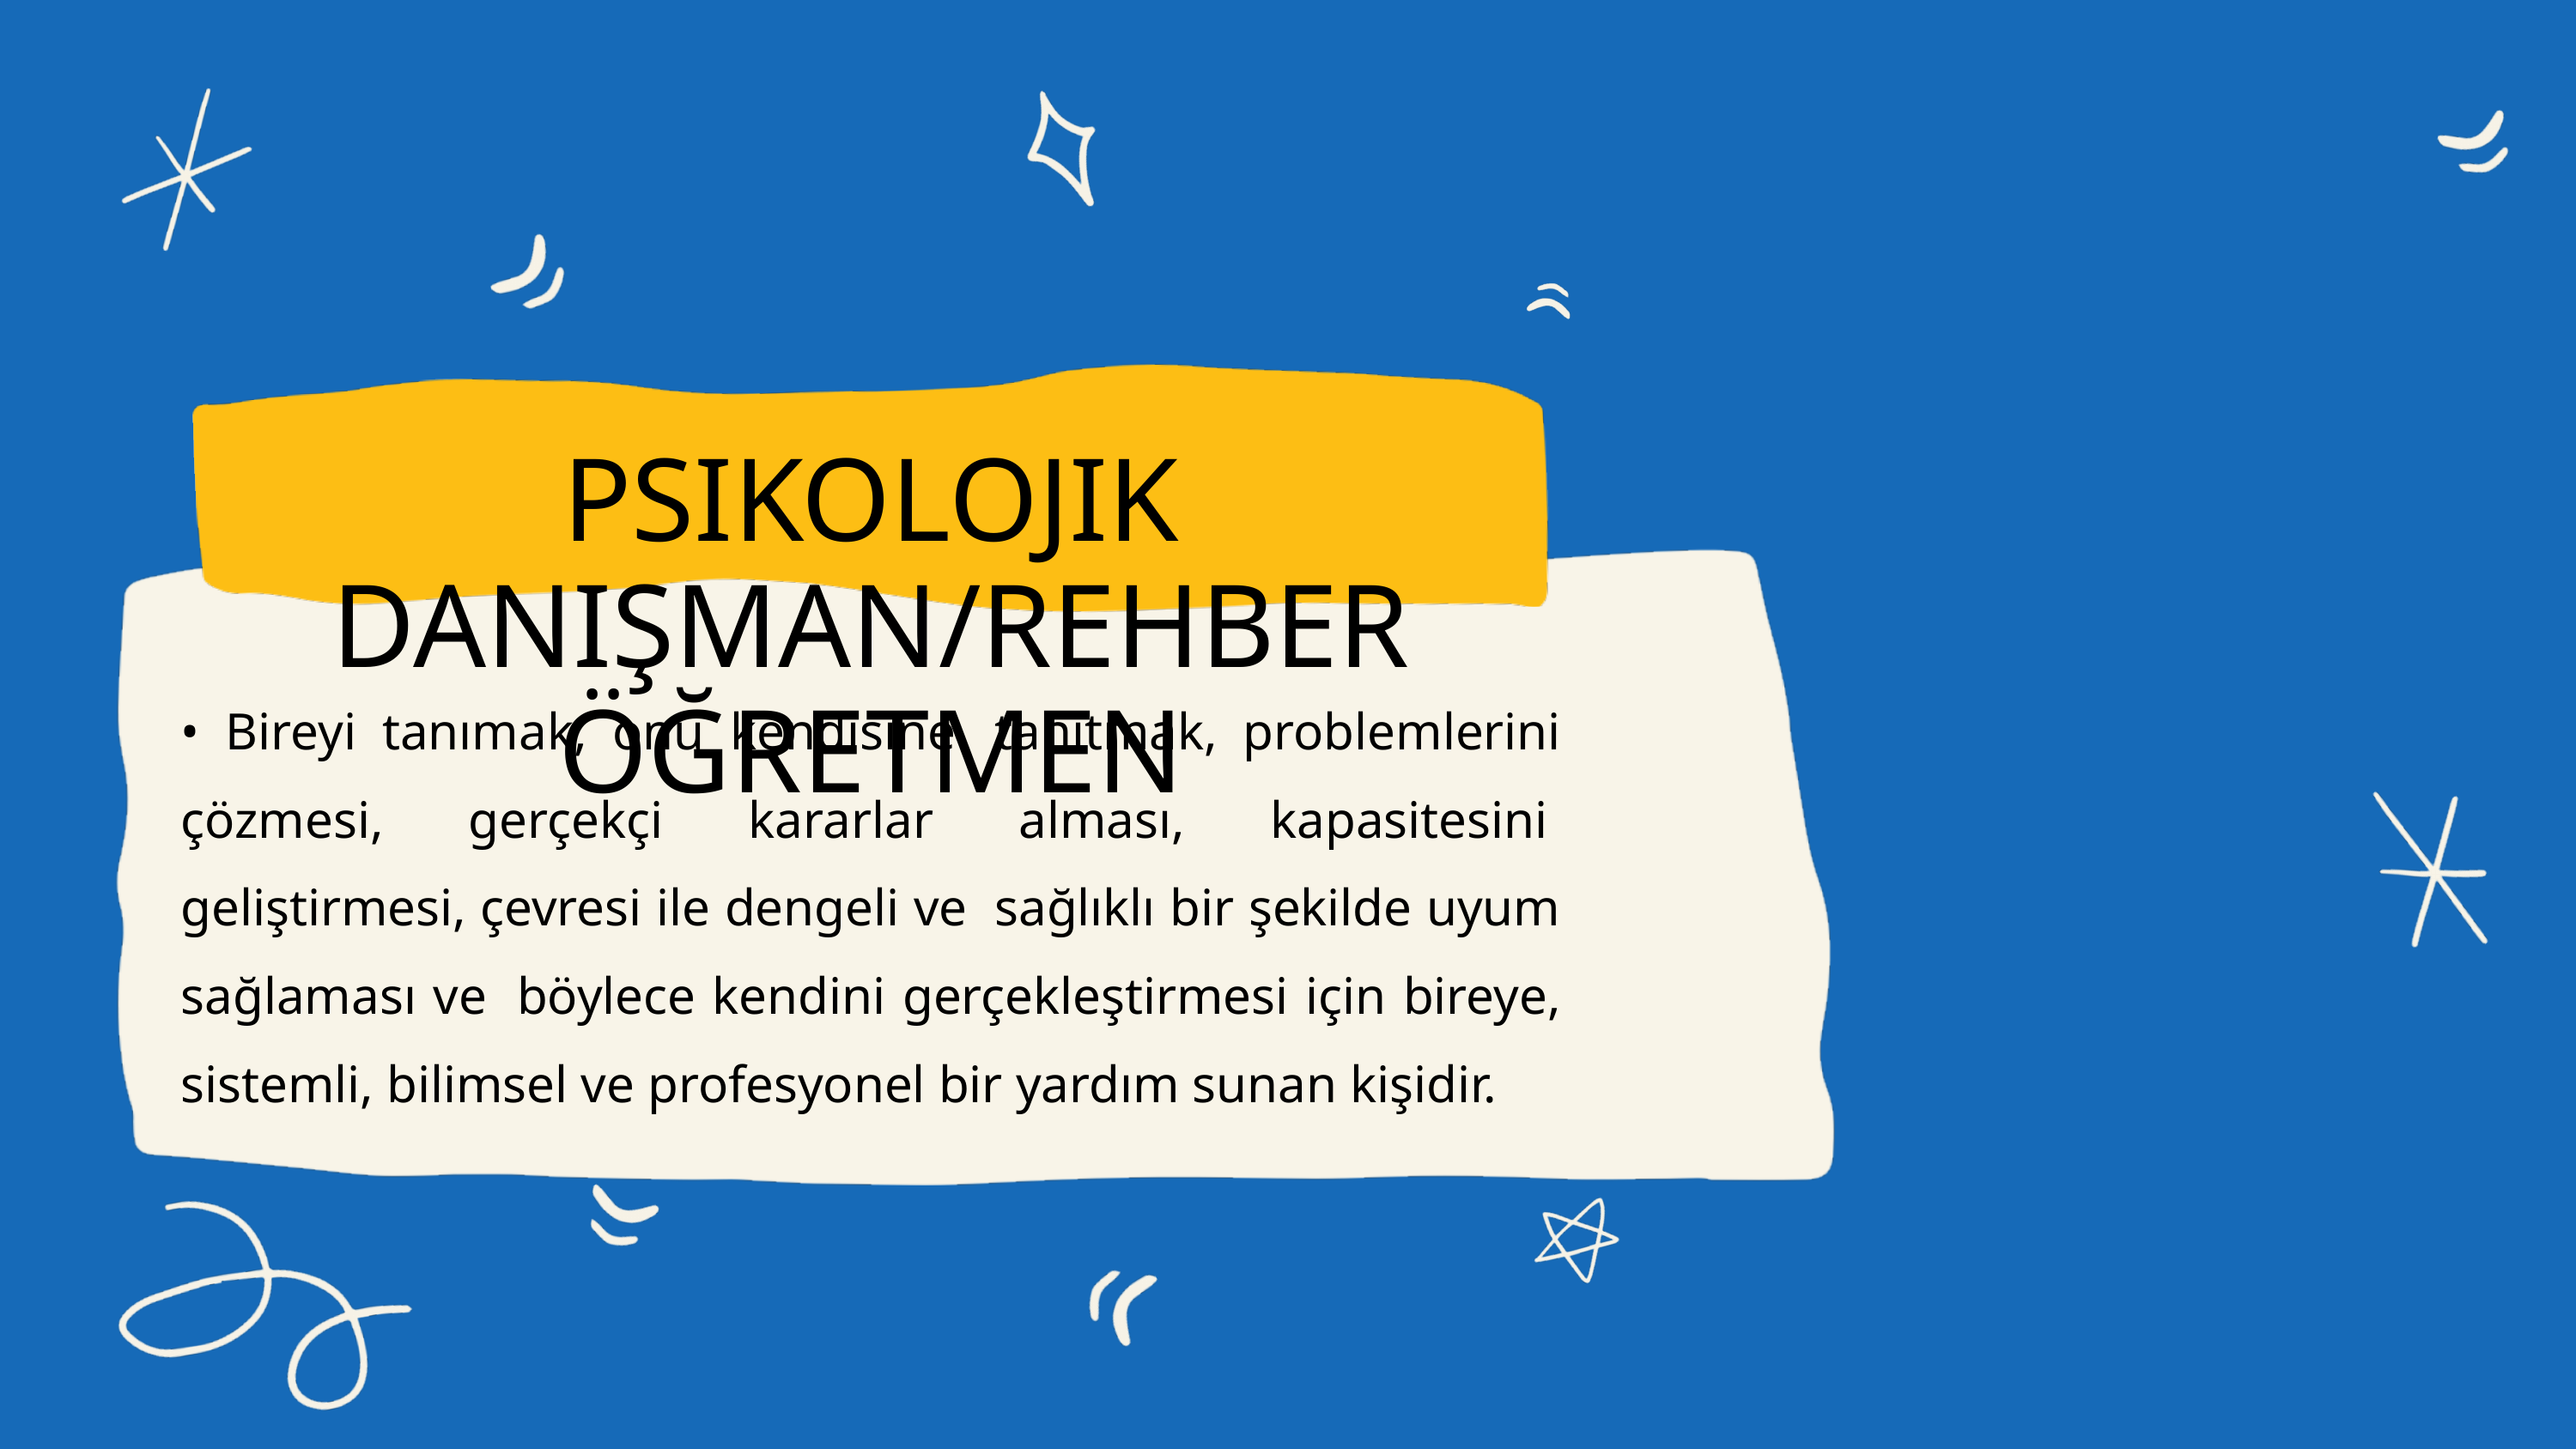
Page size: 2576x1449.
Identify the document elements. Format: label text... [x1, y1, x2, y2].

picture [1520, 274, 1582, 335]
picture [2432, 98, 2518, 181]
picture [96, 6, 1834, 1449]
text_box PSIKOLOJIK DANIŞMAN/REHBER ÖĞRETMEN [203, 642, 650, 816]
picture [2322, 755, 2541, 980]
picture [483, 230, 571, 317]
picture [114, 76, 261, 263]
text_box PSIKOLOJIK DANIŞMAN/REHBER ÖĞRETMEN [1300, 642, 1539, 816]
text_box • Bireyi tanımak, onu kendisine tanıtmak, problemlerini çözmesi, gerçekçi kararlar alması, kapasitesini geliştirmesi, çevresi ile dengeli ve sağlıklı bir şekilde uyum sağlaması ve böylece kendini gerçekleştirmesi için bireye, sistemli, bilimsel ve profesyonel bir yardım sunan kişidir. [180, 602, 650, 1113]
text_box • Bireyi tanımak, onu kendisine tanıtmak, problemlerini çözmesi, gerçekçi kararlar alması, kapasitesini geliştirmesi, çevresi ile dengeli ve sağlıklı bir şekilde uyum sağlaması ve böylece kendini gerçekleştirmesi için bireye, sistemli, bilimsel ve profesyonel bir yardım sunan kişidir. [1300, 602, 1561, 1113]
